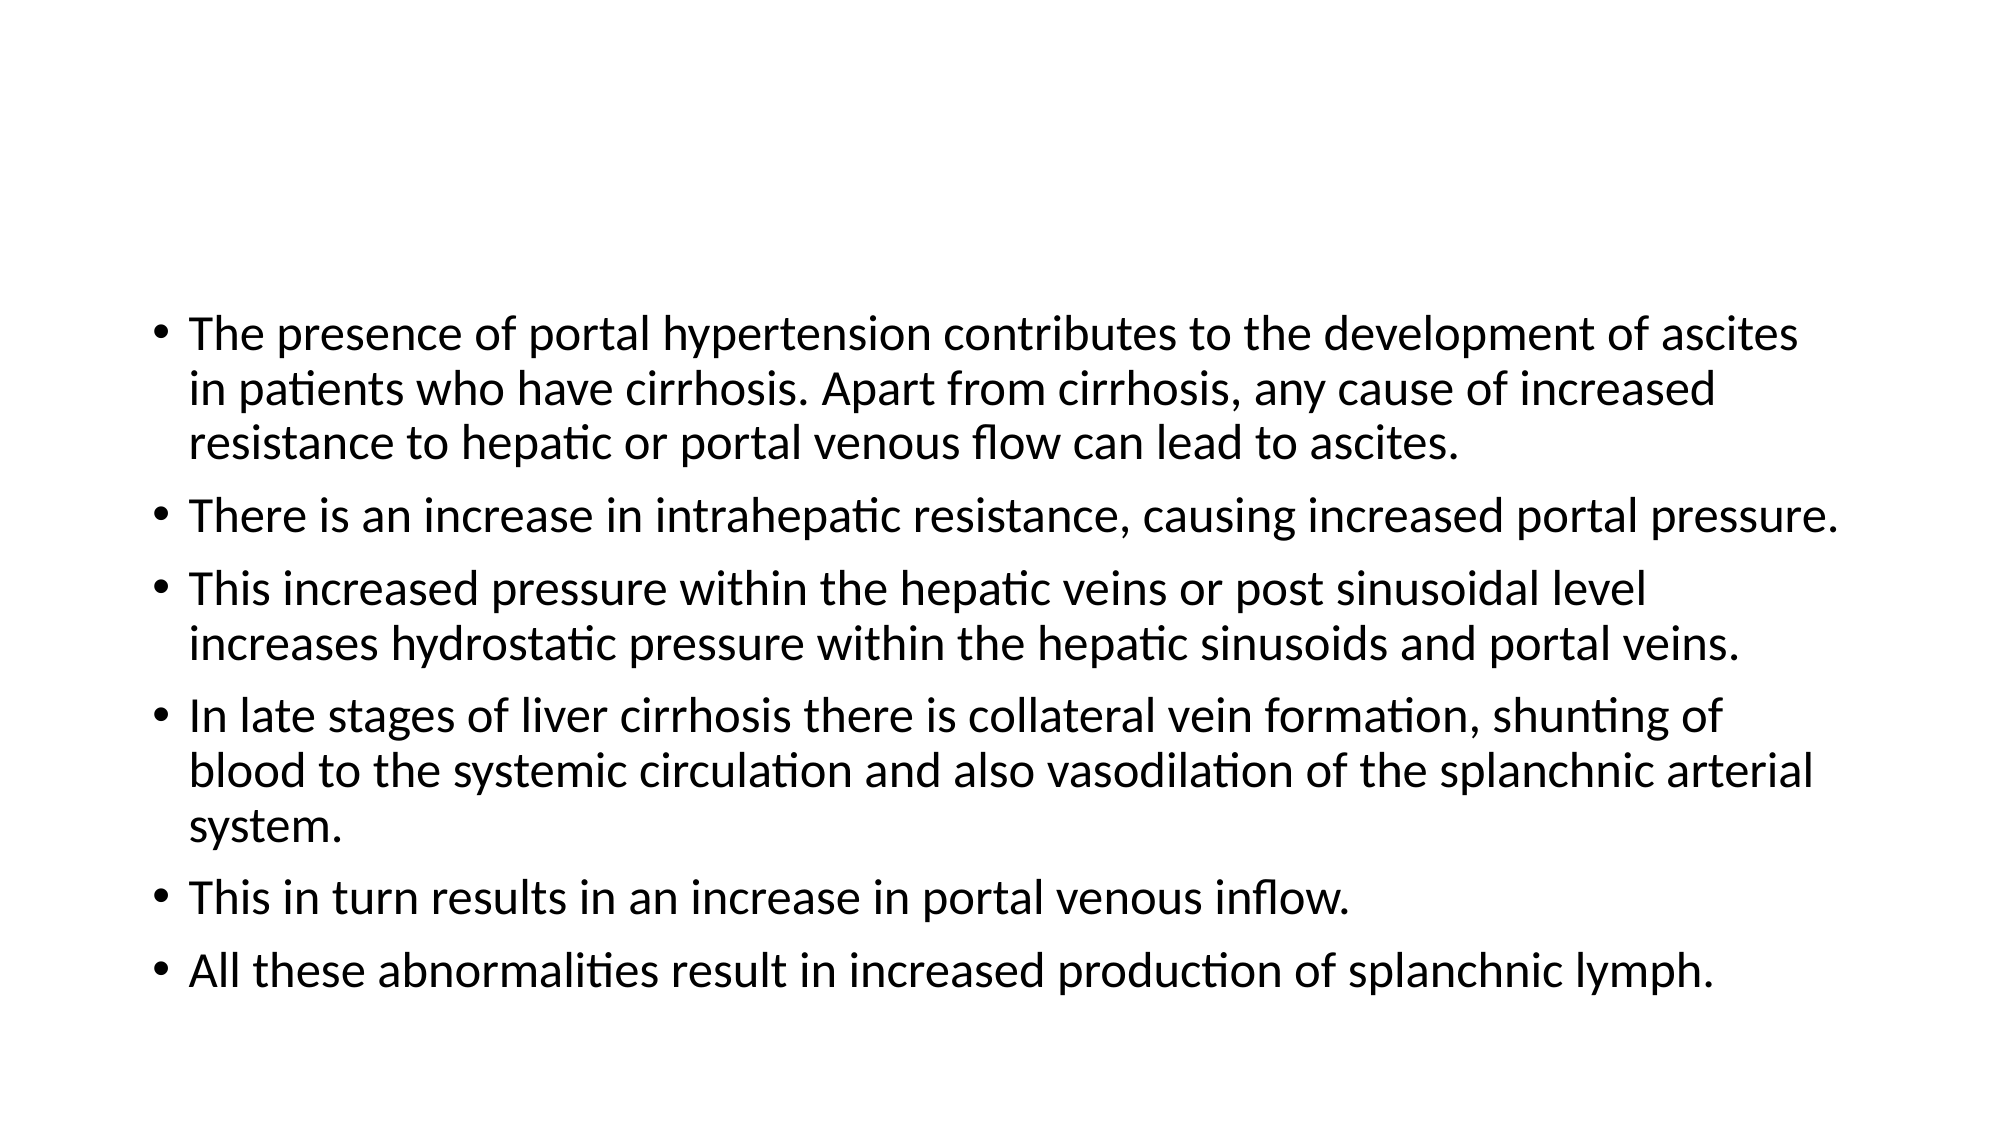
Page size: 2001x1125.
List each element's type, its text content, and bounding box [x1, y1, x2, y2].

list The presence of portal hypertension contributes to the development of ascites in patients who have cirrhosis. Apart from cirrhosis, any cause of increased resistance to hepatic or portal venous flow can lead to ascites. There is an increase in intrahepatic resistance, causing increased portal pressure. This increased pressure within the hepatic veins or post sinusoidal level increases hydrostatic pressure within the hepatic sinusoids and portal veins. In late stages of liver cirrhosis there is collateral vein formation, shunting of blood to the systemic circulation and also vasodilation of the splanchnic arterial system. This in turn results in an increase in portal venous inflow. All these abnormalities result in increased production of splanchnic lymph. [137, 299, 1863, 1014]
